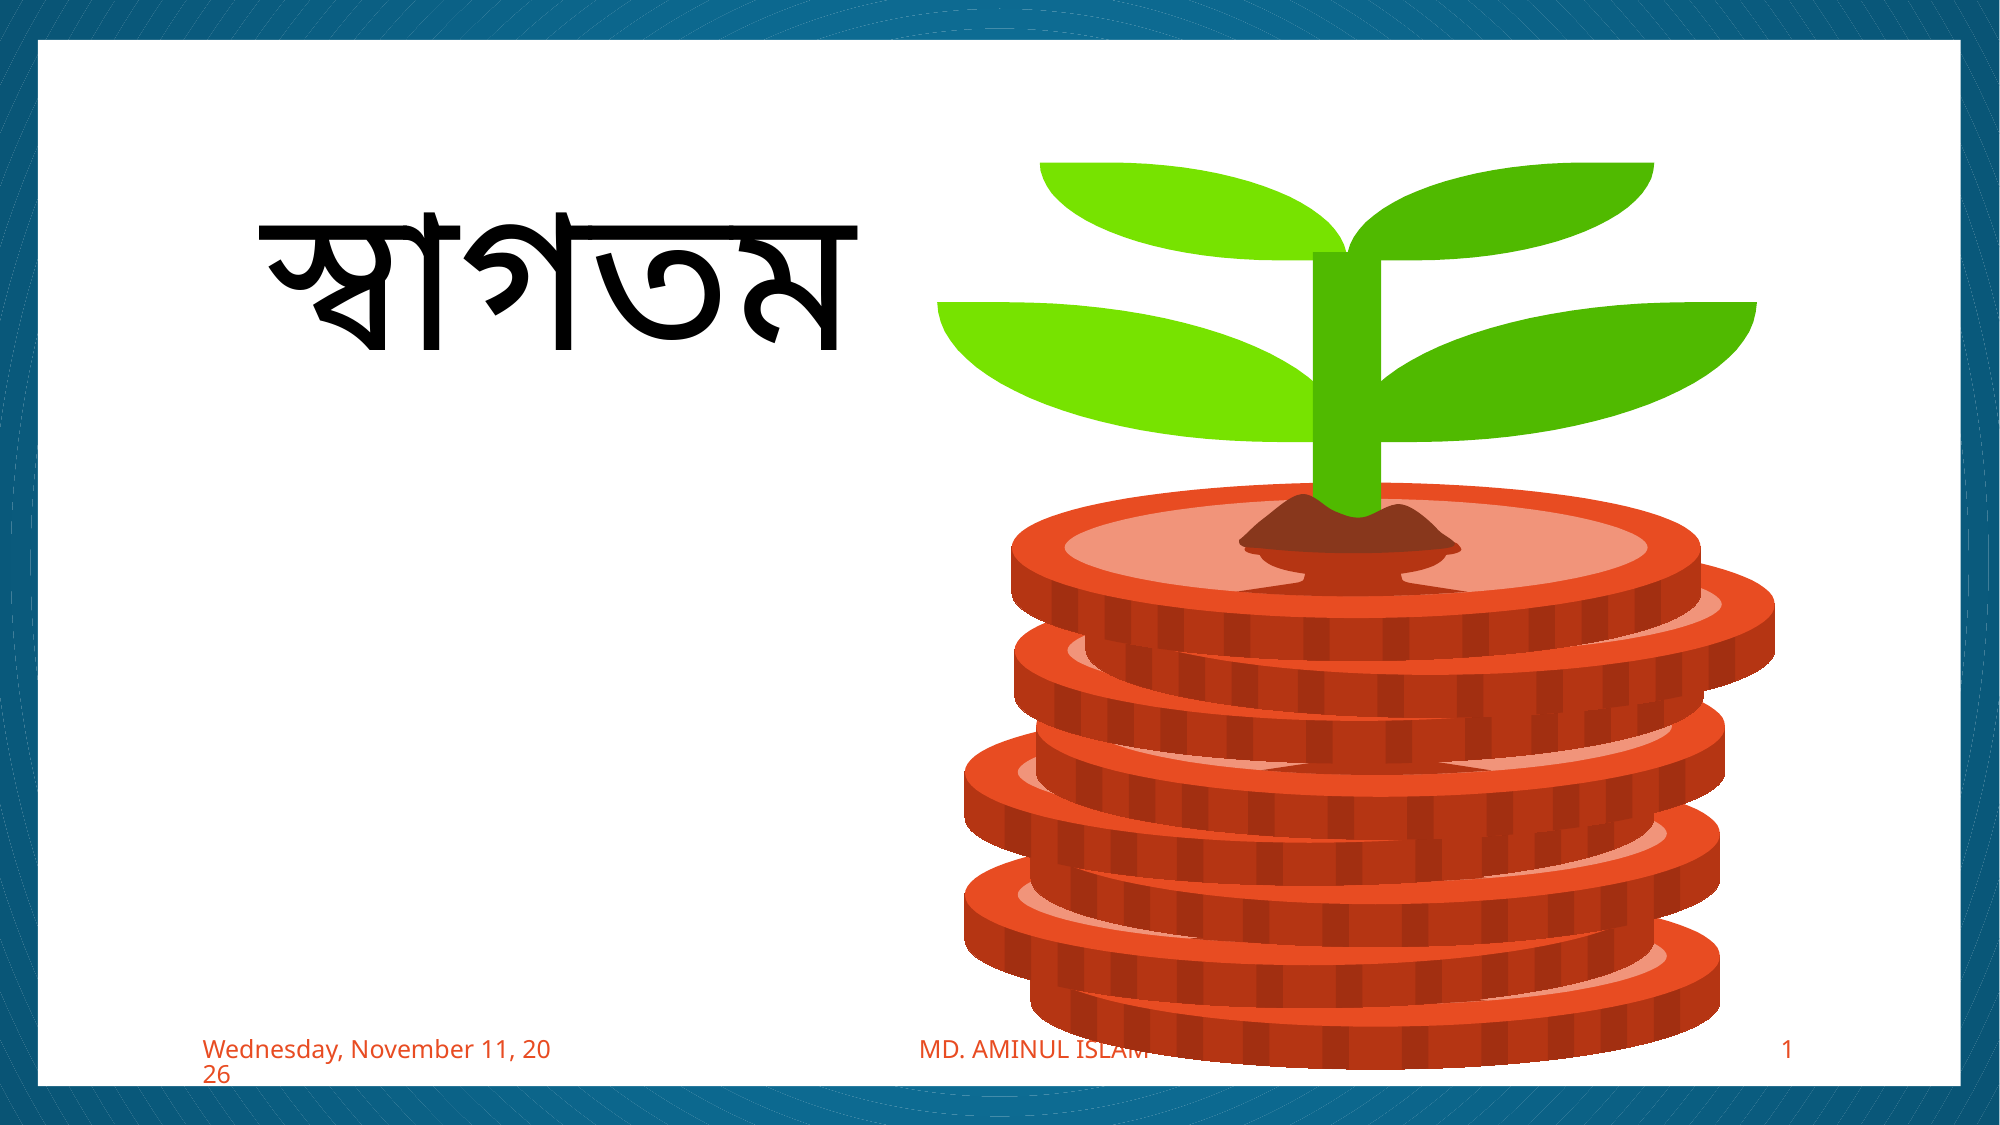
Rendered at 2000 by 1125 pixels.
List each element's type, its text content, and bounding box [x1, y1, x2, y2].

text_box স্বাগতম [237, 143, 934, 398]
footer MD. AMINUL ISLAM [647, 1020, 1422, 1081]
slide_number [187, 1020, 570, 1081]
slide_number 1 [1530, 1020, 1810, 1081]
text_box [936, 162, 1775, 1070]
